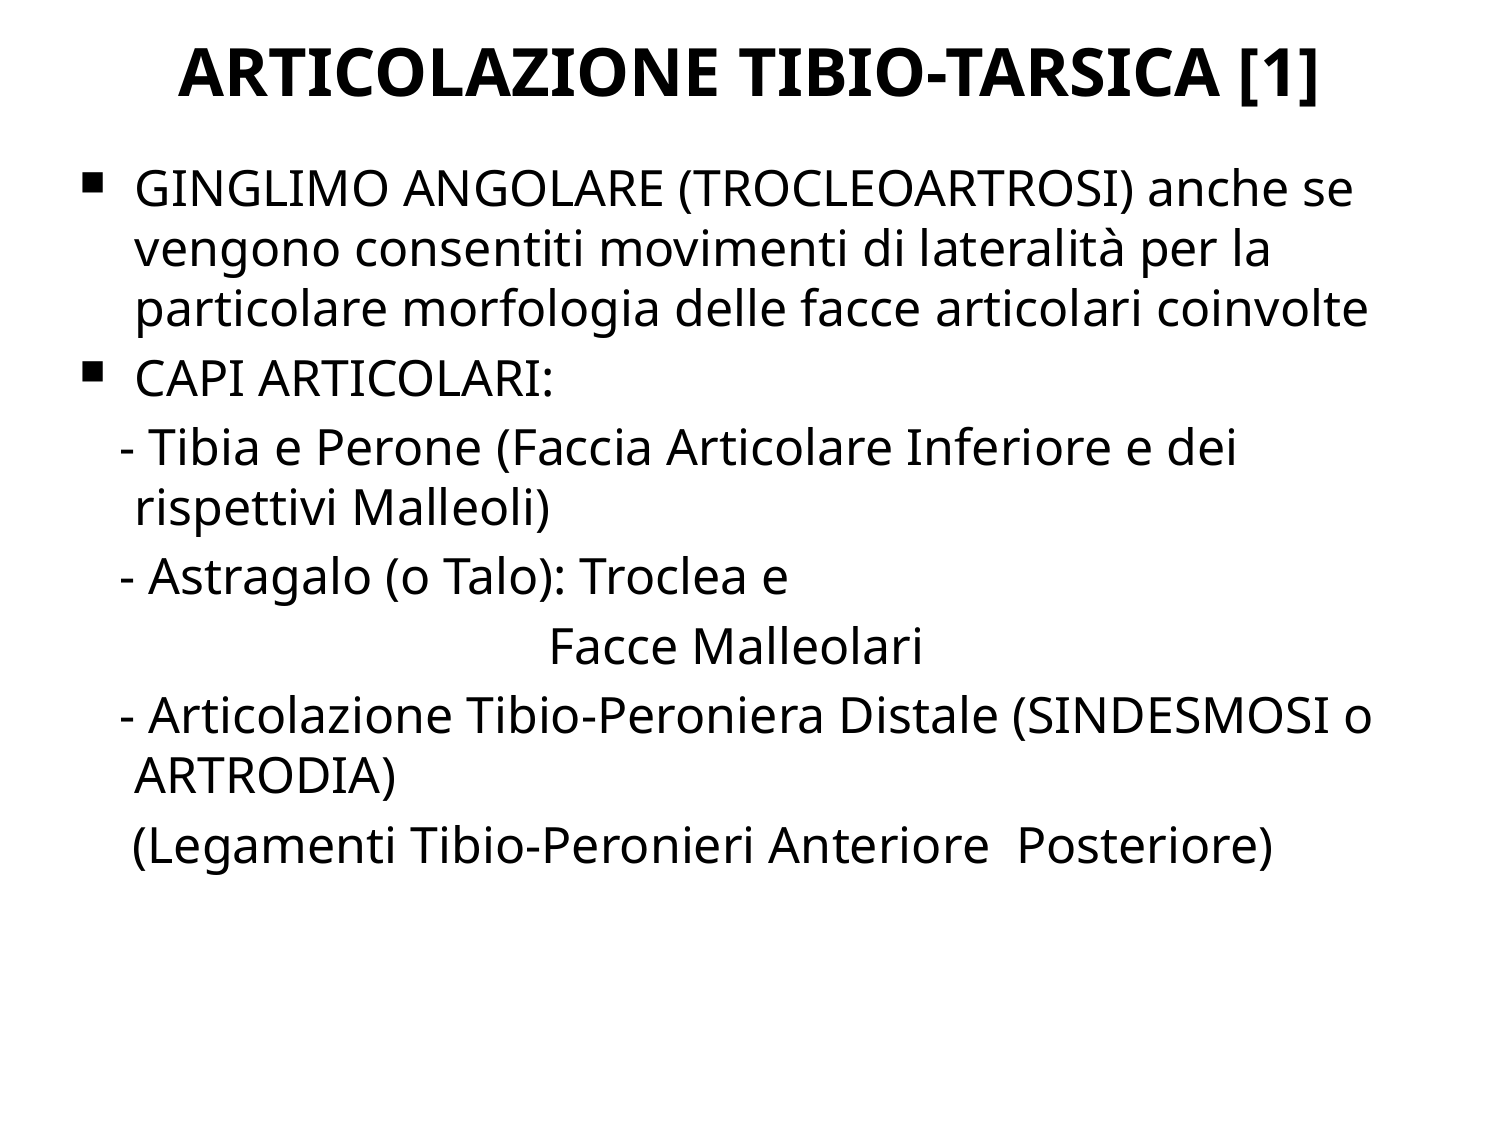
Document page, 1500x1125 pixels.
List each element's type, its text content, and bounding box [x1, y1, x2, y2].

title ARTICOLAZIONE TIBIO-TARSICA [1] [0, 30, 1500, 110]
list GINGLIMO ANGOLARE (TROCLEOARTROSI) anche se vengono consentiti movimenti di lateralità per la particolare morfologia delle facce articolari coinvolte CAPI ARTICOLARI: - Tibia e Perone (Faccia Articolare Inferiore e dei rispettivi Malleoli) - Astragalo (o Talo): Troclea e Facce Malleolari - Articolazione Tibio-Peroniera Distale (SINDESMOSI o ARTRODIA) (Legamenti Tibio-Peronieri Anteriore Posteriore) [64, 149, 1447, 1012]
